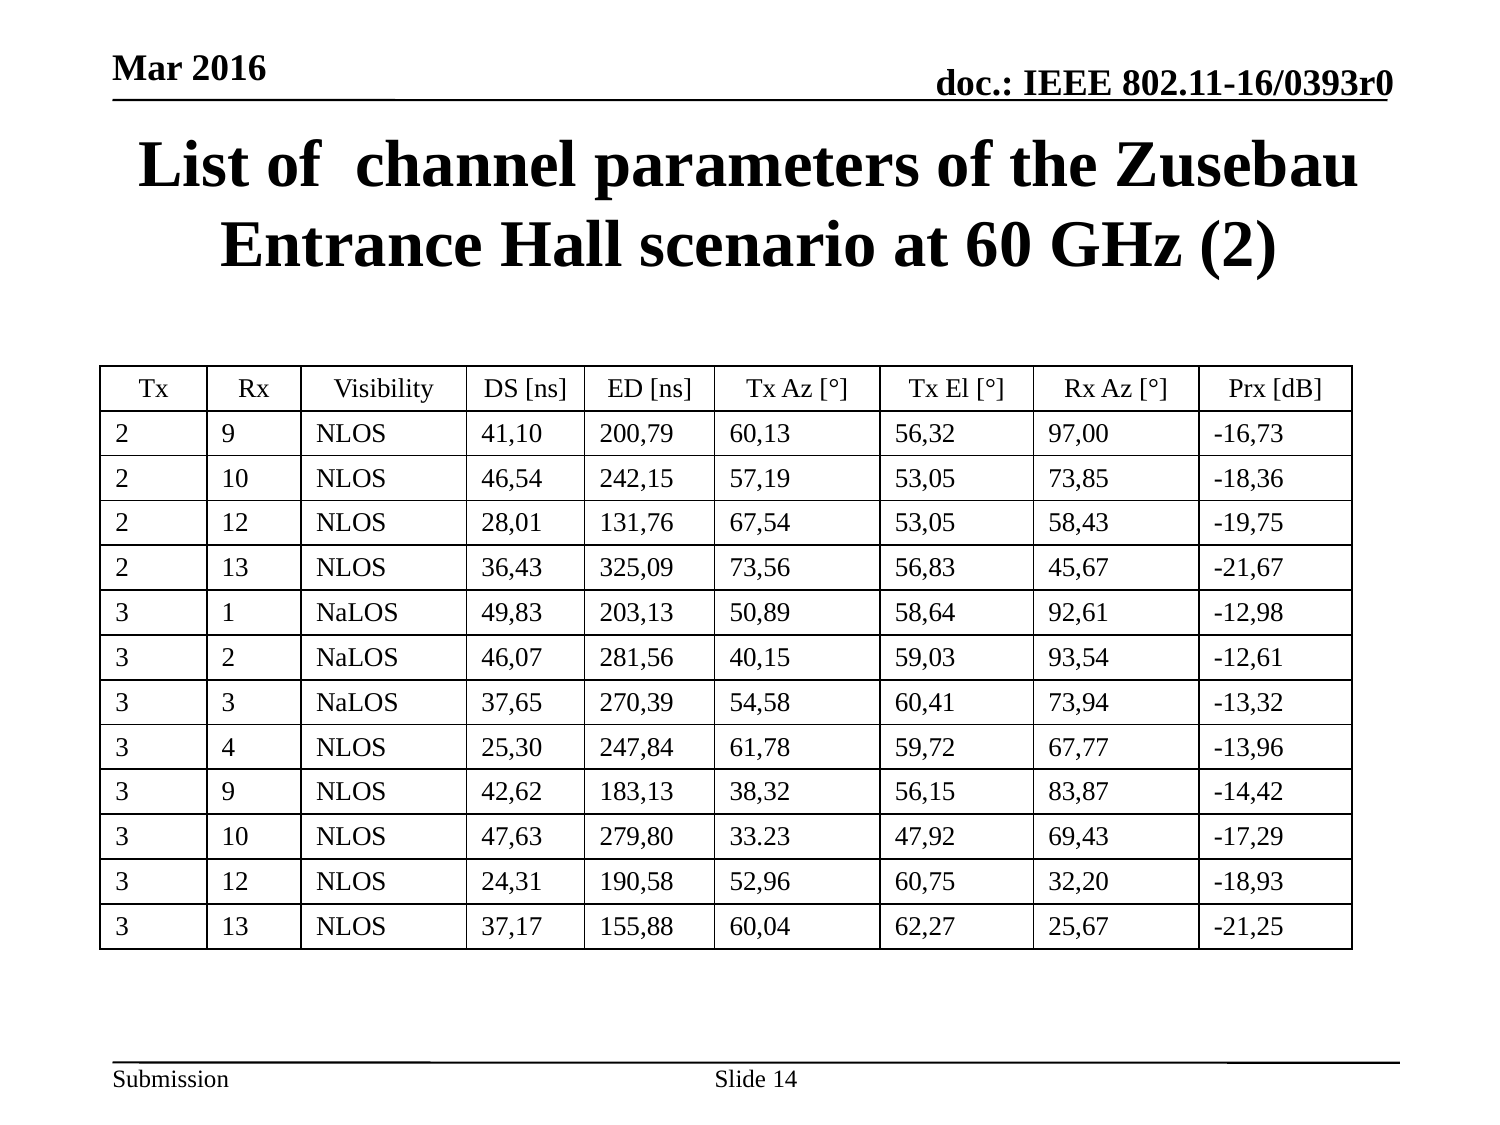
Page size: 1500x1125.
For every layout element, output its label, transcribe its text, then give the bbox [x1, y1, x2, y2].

table_cell 49,83 [467, 591, 584, 634]
table_cell 3 [208, 681, 300, 724]
table_cell 190,58 [585, 860, 714, 903]
table_cell NLOS [302, 770, 466, 813]
table_cell 58,64 [881, 591, 1033, 634]
table_header Visibility [302, 367, 466, 410]
table_cell 60,75 [881, 860, 1033, 903]
table_cell 67,77 [1034, 725, 1198, 768]
table_cell 92,61 [1034, 591, 1198, 634]
table_cell 32,20 [1034, 860, 1198, 903]
table_cell 279,80 [585, 815, 714, 858]
table_cell 2 [101, 546, 206, 589]
table_cell 60,04 [715, 905, 879, 948]
table_cell 53,05 [881, 501, 1033, 544]
table_cell -13,96 [1200, 725, 1351, 768]
table_cell 242,15 [585, 456, 714, 500]
table_cell 47,63 [467, 815, 584, 858]
table_header Tx Az [°] [715, 367, 879, 410]
table_cell -21,25 [1200, 905, 1351, 948]
table_cell 28,01 [467, 501, 584, 544]
table_cell 37,17 [467, 905, 584, 948]
table_cell NLOS [302, 412, 466, 455]
table_cell 270,39 [585, 681, 714, 724]
table_cell 73,56 [715, 546, 879, 589]
table_cell 3 [101, 591, 206, 634]
table_cell 38,32 [715, 770, 879, 813]
table_cell NLOS [302, 815, 466, 858]
table_cell 36,43 [467, 546, 584, 589]
table_cell -19,75 [1200, 501, 1351, 544]
table_cell 10 [208, 456, 300, 500]
table_cell 54,58 [715, 681, 879, 724]
table_cell 60,41 [881, 681, 1033, 724]
table_cell -18,93 [1200, 860, 1351, 903]
table_cell -12,98 [1200, 591, 1351, 634]
slide_number Slide 14 [712, 1061, 800, 1123]
table_cell 9 [208, 412, 300, 455]
table_cell 37,65 [467, 681, 584, 724]
table_cell 2 [101, 412, 206, 455]
table_cell 67,54 [715, 501, 879, 544]
table_header Tx [101, 367, 206, 410]
table_cell 45,67 [1034, 546, 1198, 589]
table_cell 73,85 [1034, 456, 1198, 500]
table_cell 73,94 [1034, 681, 1198, 724]
table_cell 12 [208, 860, 300, 903]
table_header Prx [dB] [1200, 367, 1351, 410]
table_cell 33.23 [715, 815, 879, 858]
table_cell NaLOS [302, 681, 466, 724]
table_cell -13,32 [1200, 681, 1351, 724]
table_cell 50,89 [715, 591, 879, 634]
table_cell 62,27 [881, 905, 1033, 948]
table_cell 1 [208, 591, 300, 634]
table_cell NLOS [302, 905, 466, 948]
table_cell 2 [208, 636, 300, 679]
table_cell -16,73 [1200, 412, 1351, 455]
table_cell 3 [101, 681, 206, 724]
table_cell 2 [101, 456, 206, 500]
table_cell -12,61 [1200, 636, 1351, 679]
table_cell NLOS [302, 860, 466, 903]
table_cell 59,03 [881, 636, 1033, 679]
table_cell 59,72 [881, 725, 1033, 768]
table_cell 47,92 [881, 815, 1033, 858]
table_cell 183,13 [585, 770, 714, 813]
table_cell -17,29 [1200, 815, 1351, 858]
table_cell 93,54 [1034, 636, 1198, 679]
table_cell 56,15 [881, 770, 1033, 813]
table_cell 57,19 [715, 456, 879, 500]
table_cell 3 [101, 905, 206, 948]
table_cell 2 [101, 501, 206, 544]
table_cell 69,43 [1034, 815, 1198, 858]
table_cell 53,05 [881, 456, 1033, 500]
table_cell 13 [208, 905, 300, 948]
table_header Rx Az [°] [1034, 367, 1198, 410]
table_header DS [ns] [467, 367, 584, 410]
table_cell 325,09 [585, 546, 714, 589]
table_cell 4 [208, 725, 300, 768]
table_cell 247,84 [585, 725, 714, 768]
table_header Rx [208, 367, 300, 410]
table_cell 13 [208, 546, 300, 589]
table_cell NaLOS [302, 636, 466, 679]
table_header ED [ns] [585, 367, 714, 410]
table_cell NLOS [302, 725, 466, 768]
table_cell 58,43 [1034, 501, 1198, 544]
table_cell NLOS [302, 456, 466, 500]
table_cell 61,78 [715, 725, 879, 768]
table_cell 46,54 [467, 456, 584, 500]
table_cell -21,67 [1200, 546, 1351, 589]
table_cell 40,15 [715, 636, 879, 679]
table_cell NLOS [302, 546, 466, 589]
table_header Tx El [°] [881, 367, 1033, 410]
table_cell 281,56 [585, 636, 714, 679]
table_cell 56,83 [881, 546, 1033, 589]
table_cell 3 [101, 725, 206, 768]
table_cell 52,96 [715, 860, 879, 903]
table_cell 46,07 [467, 636, 584, 679]
table_cell -18,36 [1200, 456, 1351, 500]
table_cell 203,13 [585, 591, 714, 634]
table_cell 9 [208, 770, 300, 813]
table_cell 25,67 [1034, 905, 1198, 948]
table_cell 83,87 [1034, 770, 1198, 813]
table_cell 3 [101, 636, 206, 679]
table_cell 10 [208, 815, 300, 858]
table_cell 3 [101, 815, 206, 858]
table_cell 97,00 [1034, 412, 1198, 455]
table_cell NLOS [302, 501, 466, 544]
table_cell 41,10 [467, 412, 584, 455]
table_cell 3 [101, 770, 206, 813]
table_cell 60,13 [715, 412, 879, 455]
title List of channel parameters of the Zusebau Entrance Hall scenario at 60 GHz (2) [112, 112, 1388, 288]
table_cell 24,31 [467, 860, 584, 903]
table_cell 25,30 [467, 725, 584, 768]
table_cell 131,76 [585, 501, 714, 544]
table_cell -14,42 [1200, 770, 1351, 813]
table_cell 56,32 [881, 412, 1033, 455]
table_cell 42,62 [467, 770, 584, 813]
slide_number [111, 42, 491, 88]
table_cell 12 [208, 501, 300, 544]
table_cell NaLOS [302, 591, 466, 634]
table_cell 200,79 [585, 412, 714, 455]
table_cell 155,88 [585, 905, 714, 948]
table_cell 3 [101, 860, 206, 903]
